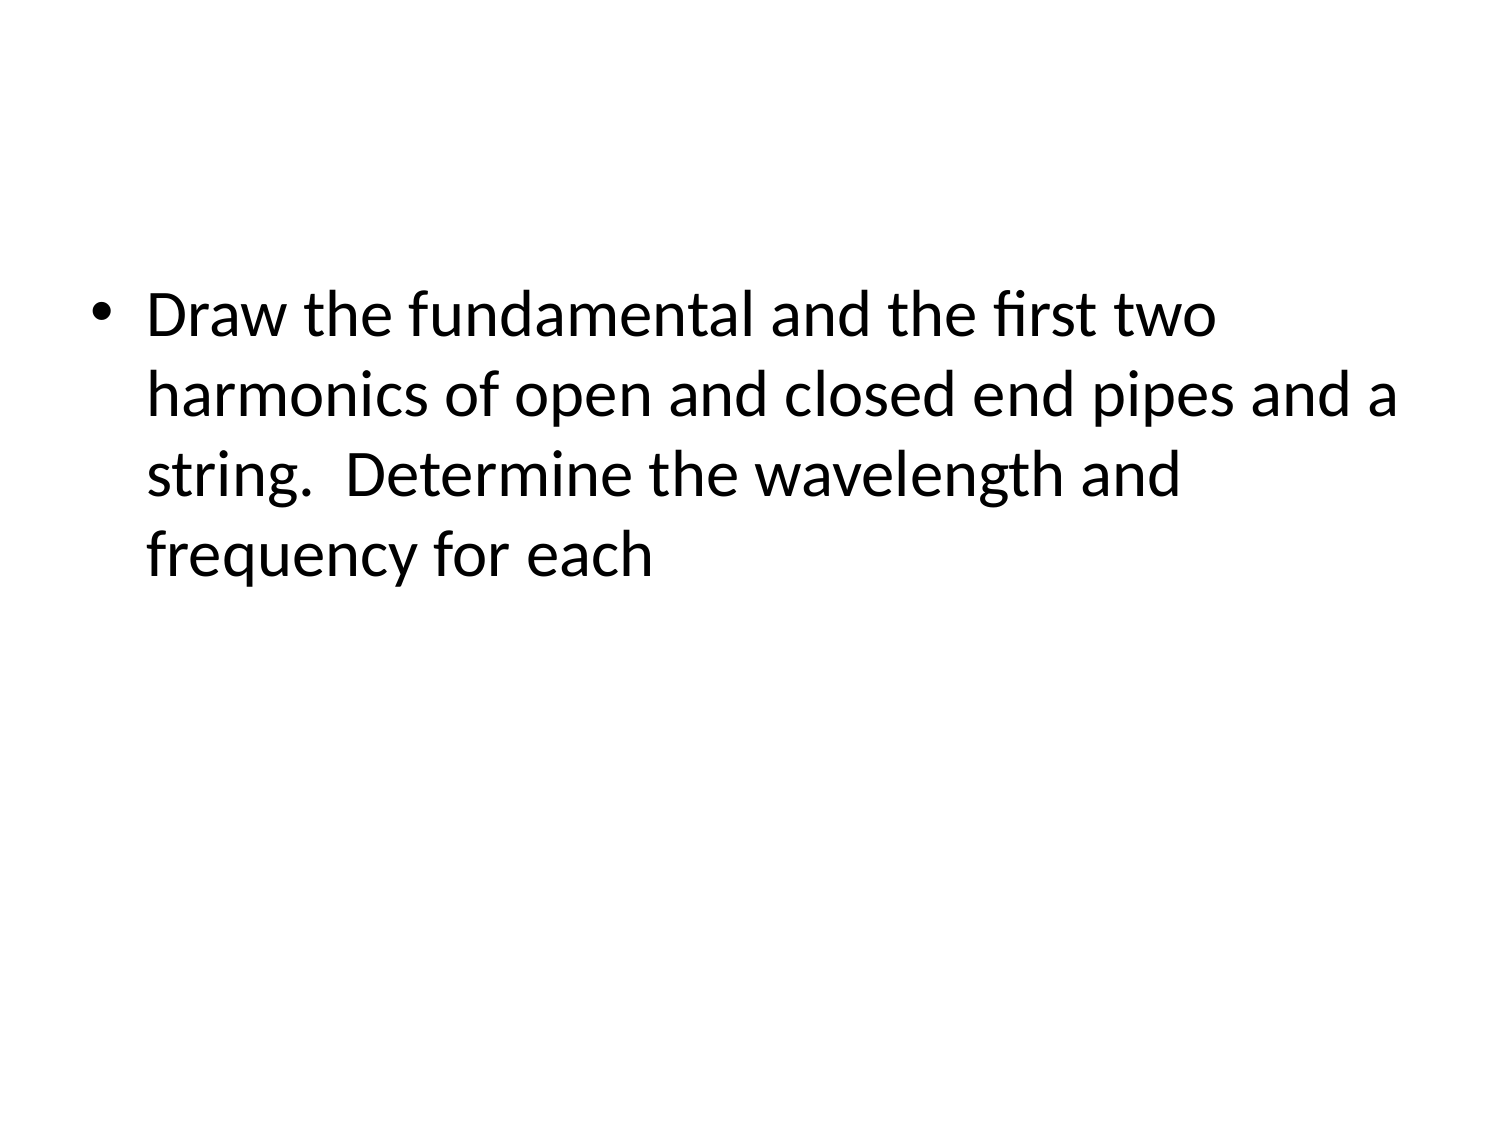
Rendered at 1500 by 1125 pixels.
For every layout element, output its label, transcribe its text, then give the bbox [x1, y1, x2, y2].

list Draw the fundamental and the first two harmonics of open and closed end pipes and a string. Determine the wavelength and frequency for each [75, 262, 1425, 1005]
